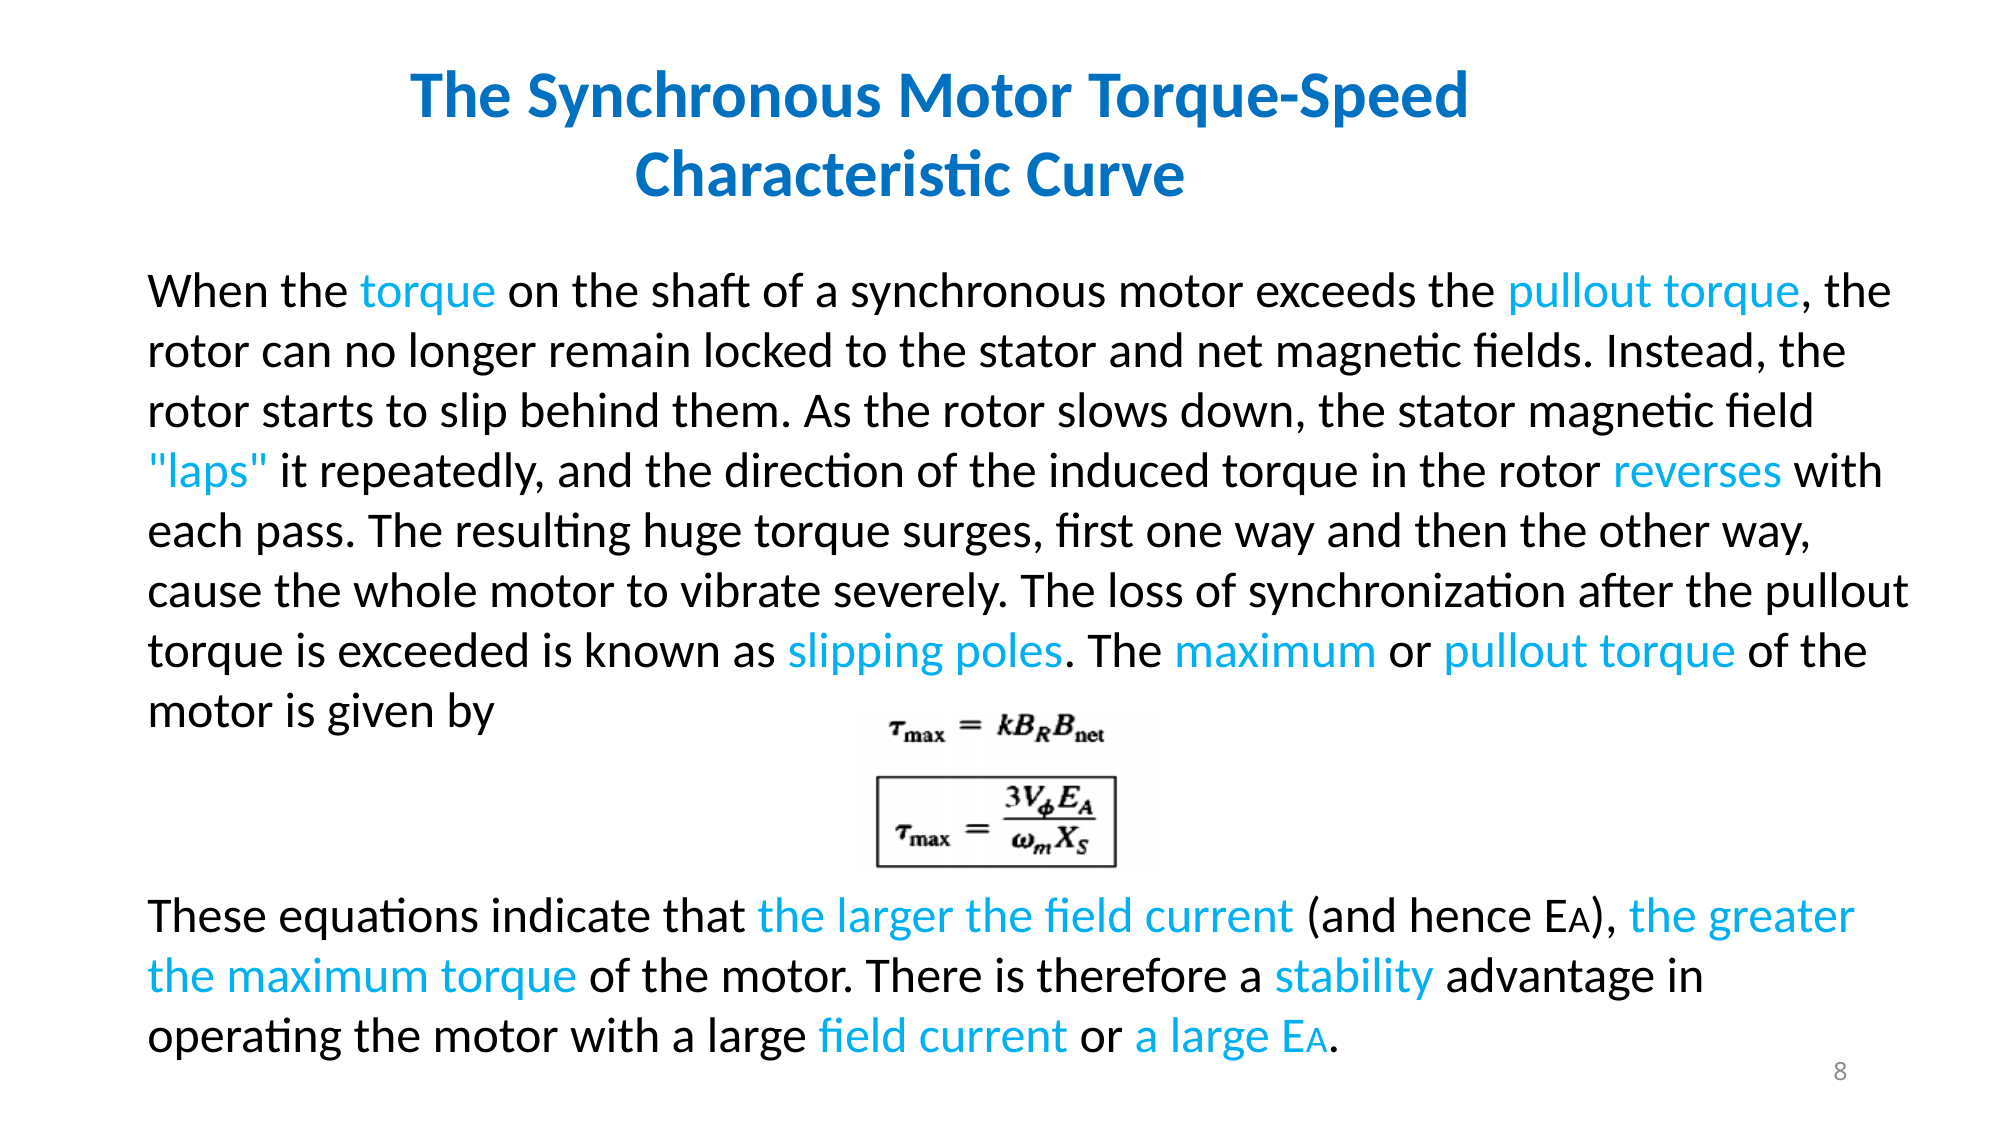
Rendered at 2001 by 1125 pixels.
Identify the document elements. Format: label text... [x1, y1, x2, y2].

picture [846, 712, 1162, 875]
text_box These equations indicate that the larger the field current (and hence EA), the greater the maximum torque of the motor. There is therefore a stability advantage in operating the motor with a large field current or a large EA. [132, 874, 1921, 1070]
slide_number 8 [1412, 1042, 1863, 1103]
text_box When the torque on the shaft of a synchronous motor exceeds the pullout torque, the rotor can no longer remain locked to the stator and net magnetic fields. Instead, the rotor starts to slip behind them. As the rotor slows down, the stator magnetic field "laps" it repeatedly, and the direction of the induced torque in the rotor reverses with each pass. The resulting huge torque surges, first one way and then the other way, cause the whole motor to vibrate severely. The loss of synchronization after the pullout torque is exceeded is known as slipping poles. The maximum or pullout torque of the motor is given by [132, 249, 1949, 745]
text_box The Synchronous Motor Torque-Speed Characteristic Curve [200, 42, 1870, 218]
